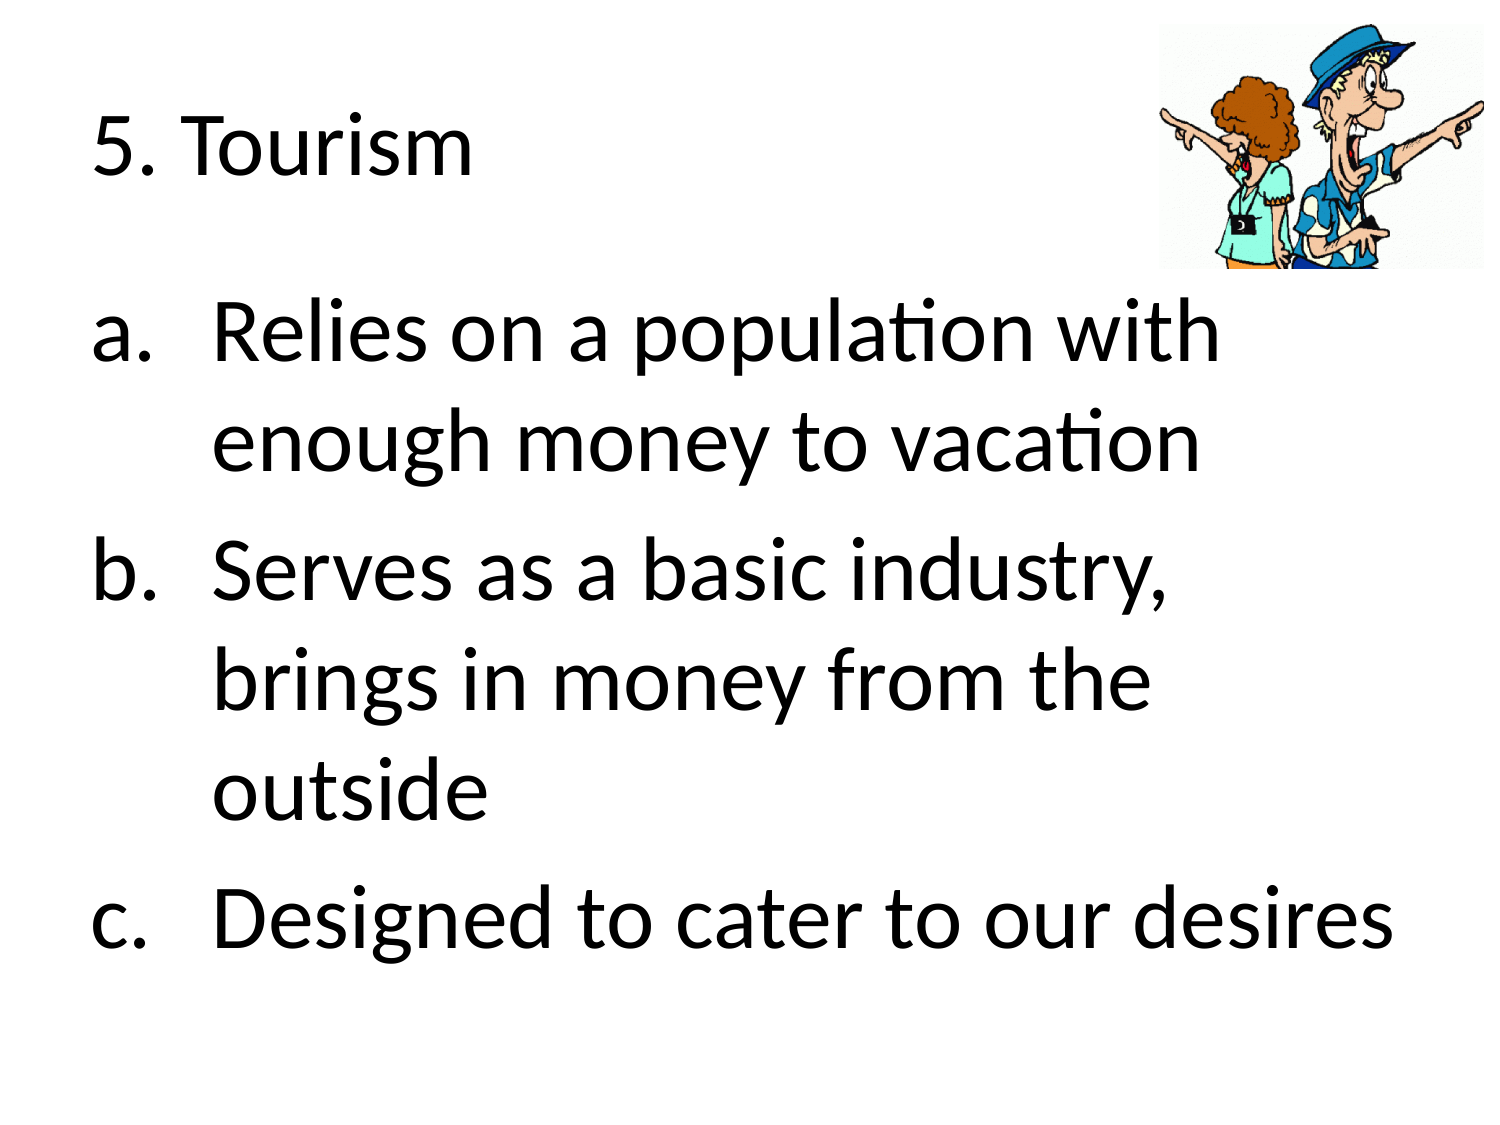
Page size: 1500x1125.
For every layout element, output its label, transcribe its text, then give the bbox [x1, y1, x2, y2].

picture [1158, 24, 1485, 269]
list Relies on a population with enough money to vacation Serves as a basic industry, brings in money from the outside Designed to cater to our desires [75, 262, 1425, 1005]
title 5. Tourism [75, 45, 1153, 233]
